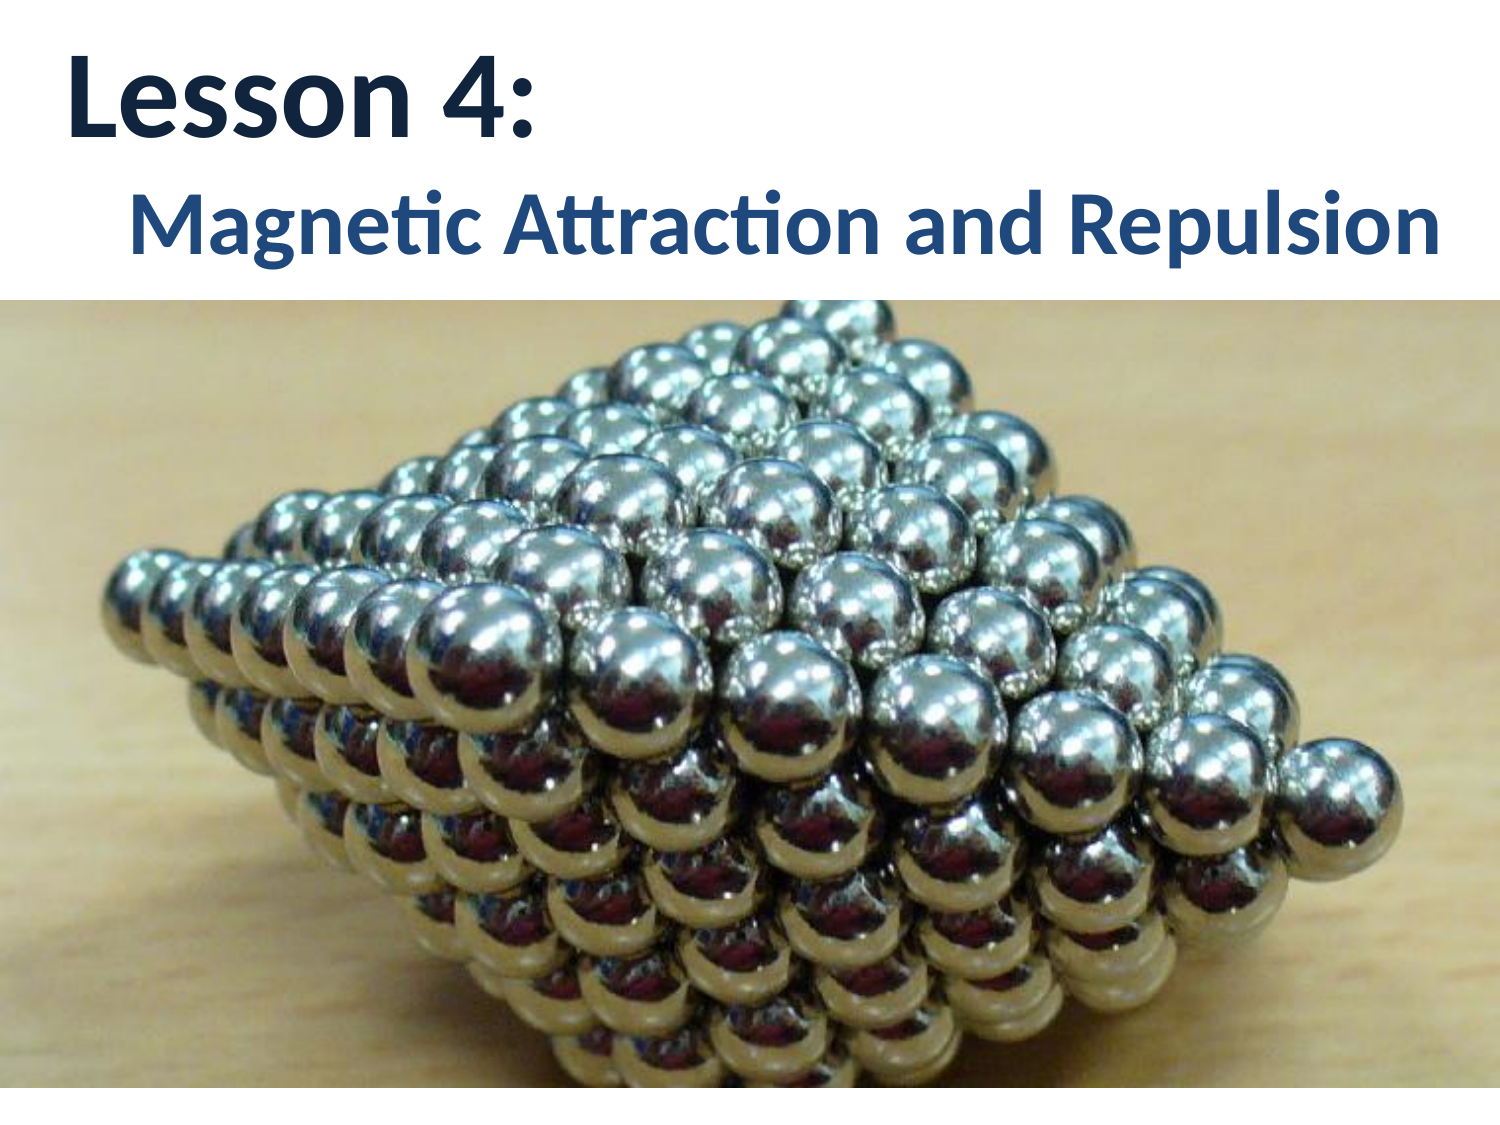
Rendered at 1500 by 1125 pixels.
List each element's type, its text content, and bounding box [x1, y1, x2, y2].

text_box Lesson 4: [50, 12, 1425, 163]
text_box Magnetic Attraction and Repulsion [112, 134, 1500, 299]
picture [0, 299, 1500, 1088]
